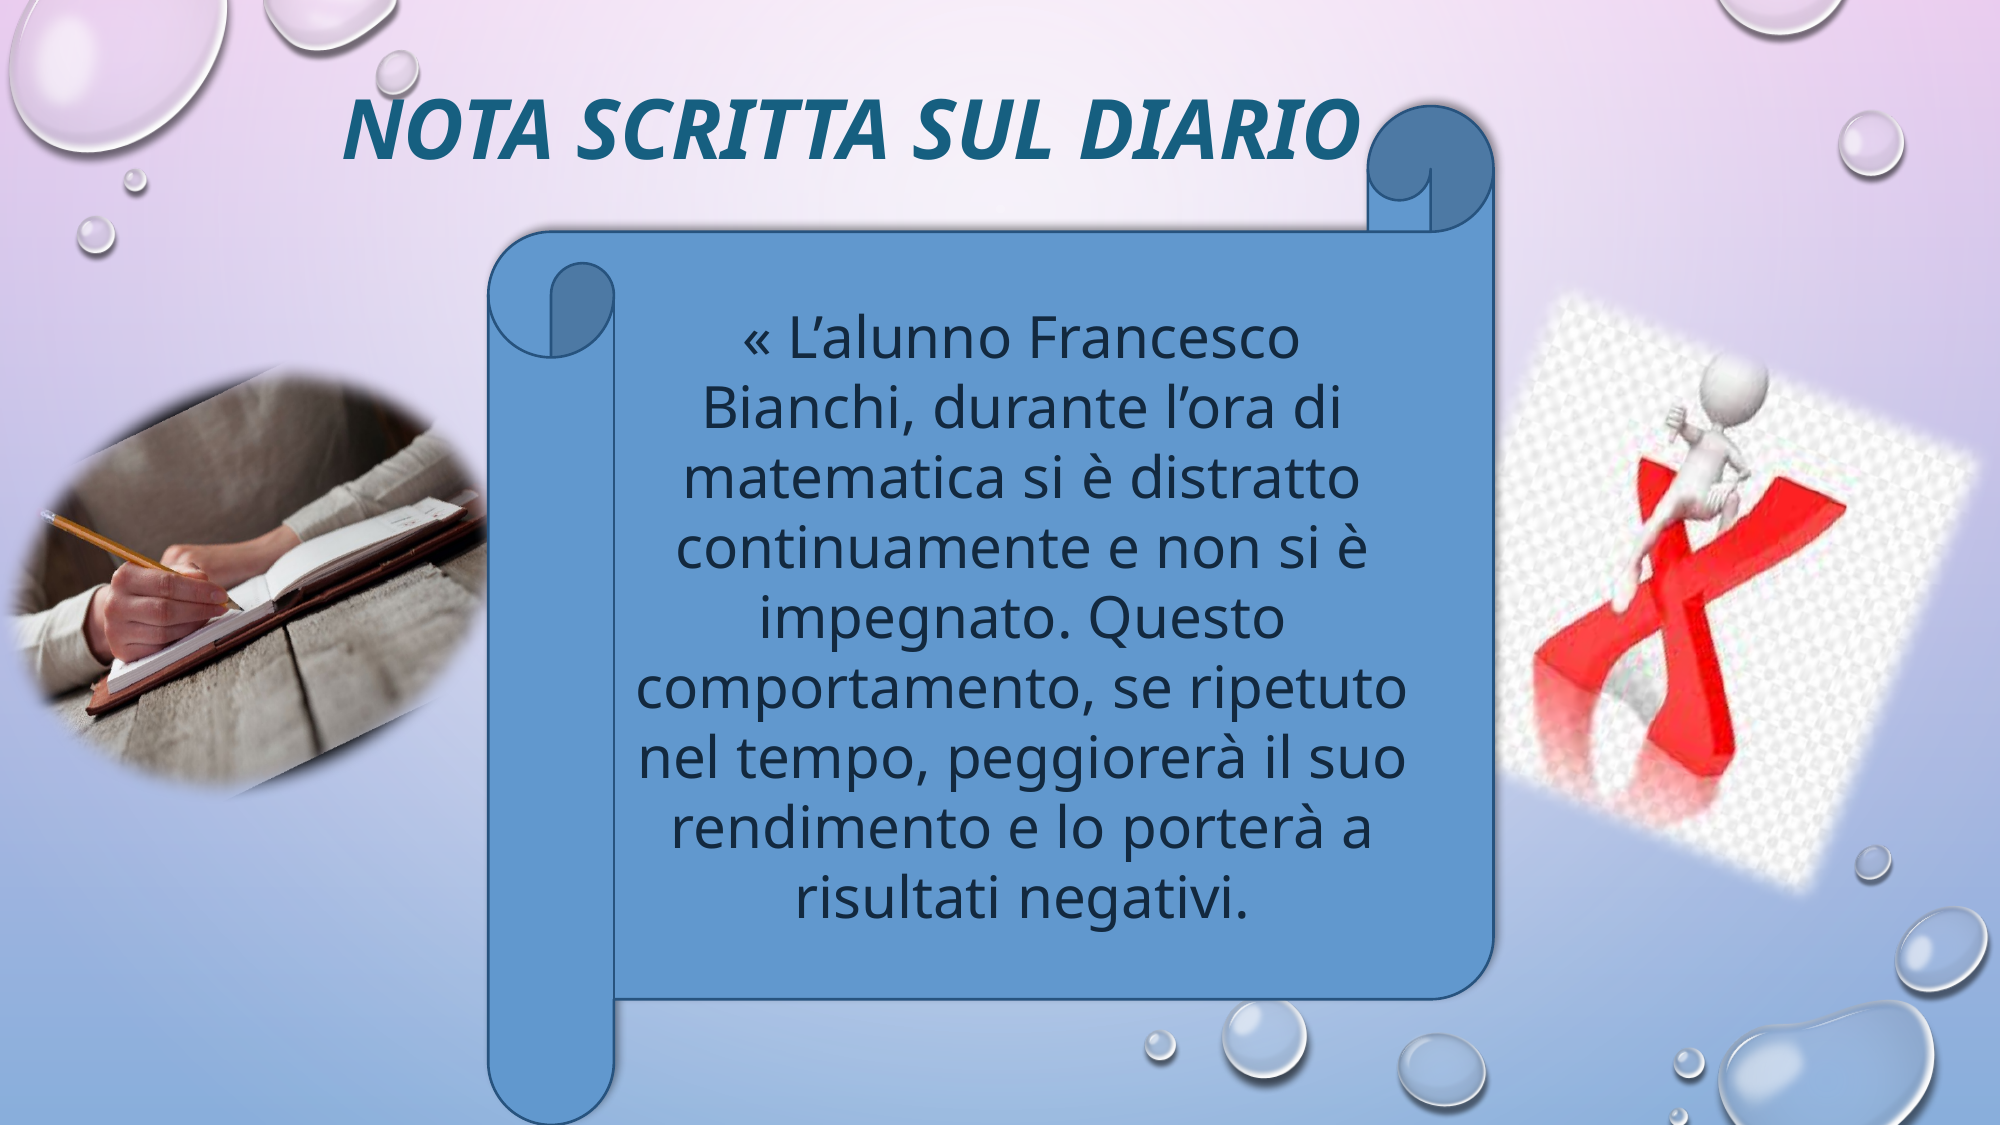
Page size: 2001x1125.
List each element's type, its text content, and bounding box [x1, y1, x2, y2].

text_box « L’alunno Francesco Bianchi, durante l’ora di matematica si è distratto continuamente e non si è impegnato. Questo comportamento, se ripetuto nel tempo, peggiorerà il suo rendimento e lo porterà a risultati negativi. [486, 104, 1495, 1125]
title Nota scritta sul diario [19, 26, 1707, 239]
picture [0, 0, 2000, 1125]
text_box [774, 524, 1225, 586]
